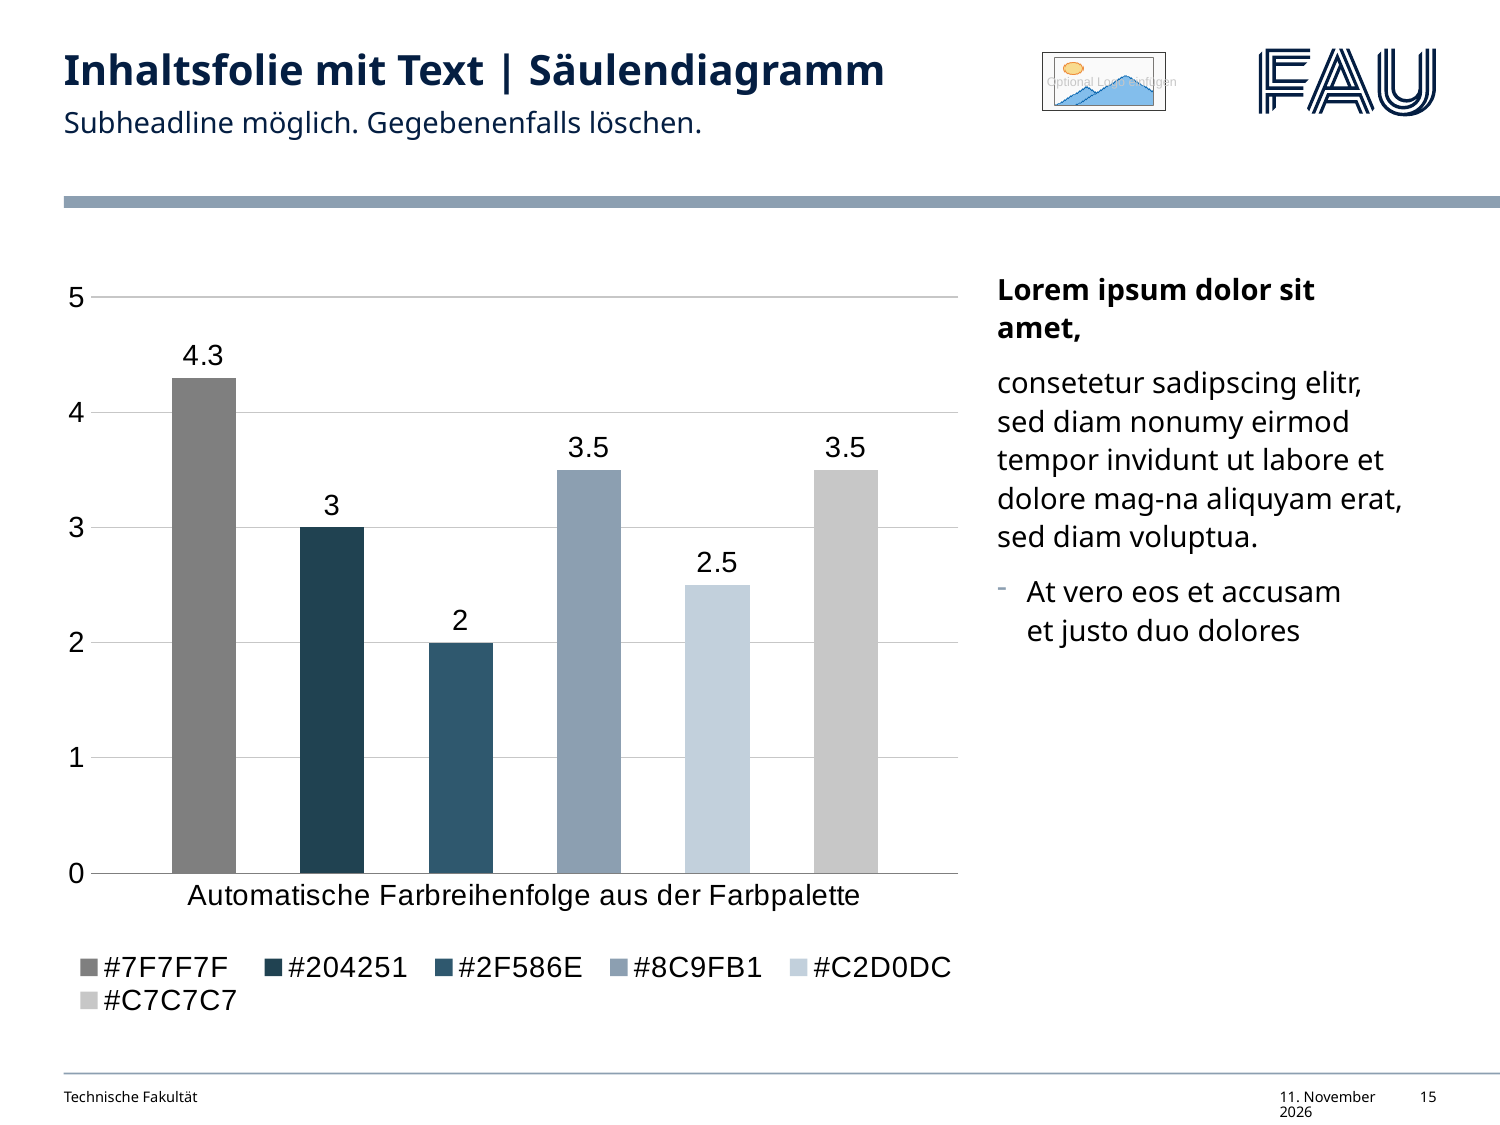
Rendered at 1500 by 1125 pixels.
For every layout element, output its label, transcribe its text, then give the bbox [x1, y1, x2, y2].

title Inhaltsfolie mit Text | Säulendiagramm [63, 49, 906, 95]
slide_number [1279, 1088, 1387, 1106]
list Lorem ipsum dolor sit amet, consetetur sadipscing elitr, sed diam nonumy eirmod tempor invidunt ut labore et dolore mag-na aliquyam erat, sed diam voluptua. At vero eos et accusam et justo duo dolores [997, 267, 1437, 1018]
list Subheadline möglich. Gegebenenfalls löschen. [63, 100, 906, 137]
slide_number 15 [1406, 1088, 1437, 1106]
footer Technische Fakultät [63, 1088, 737, 1106]
picture [1037, 49, 1171, 113]
chart [63, 267, 970, 1018]
